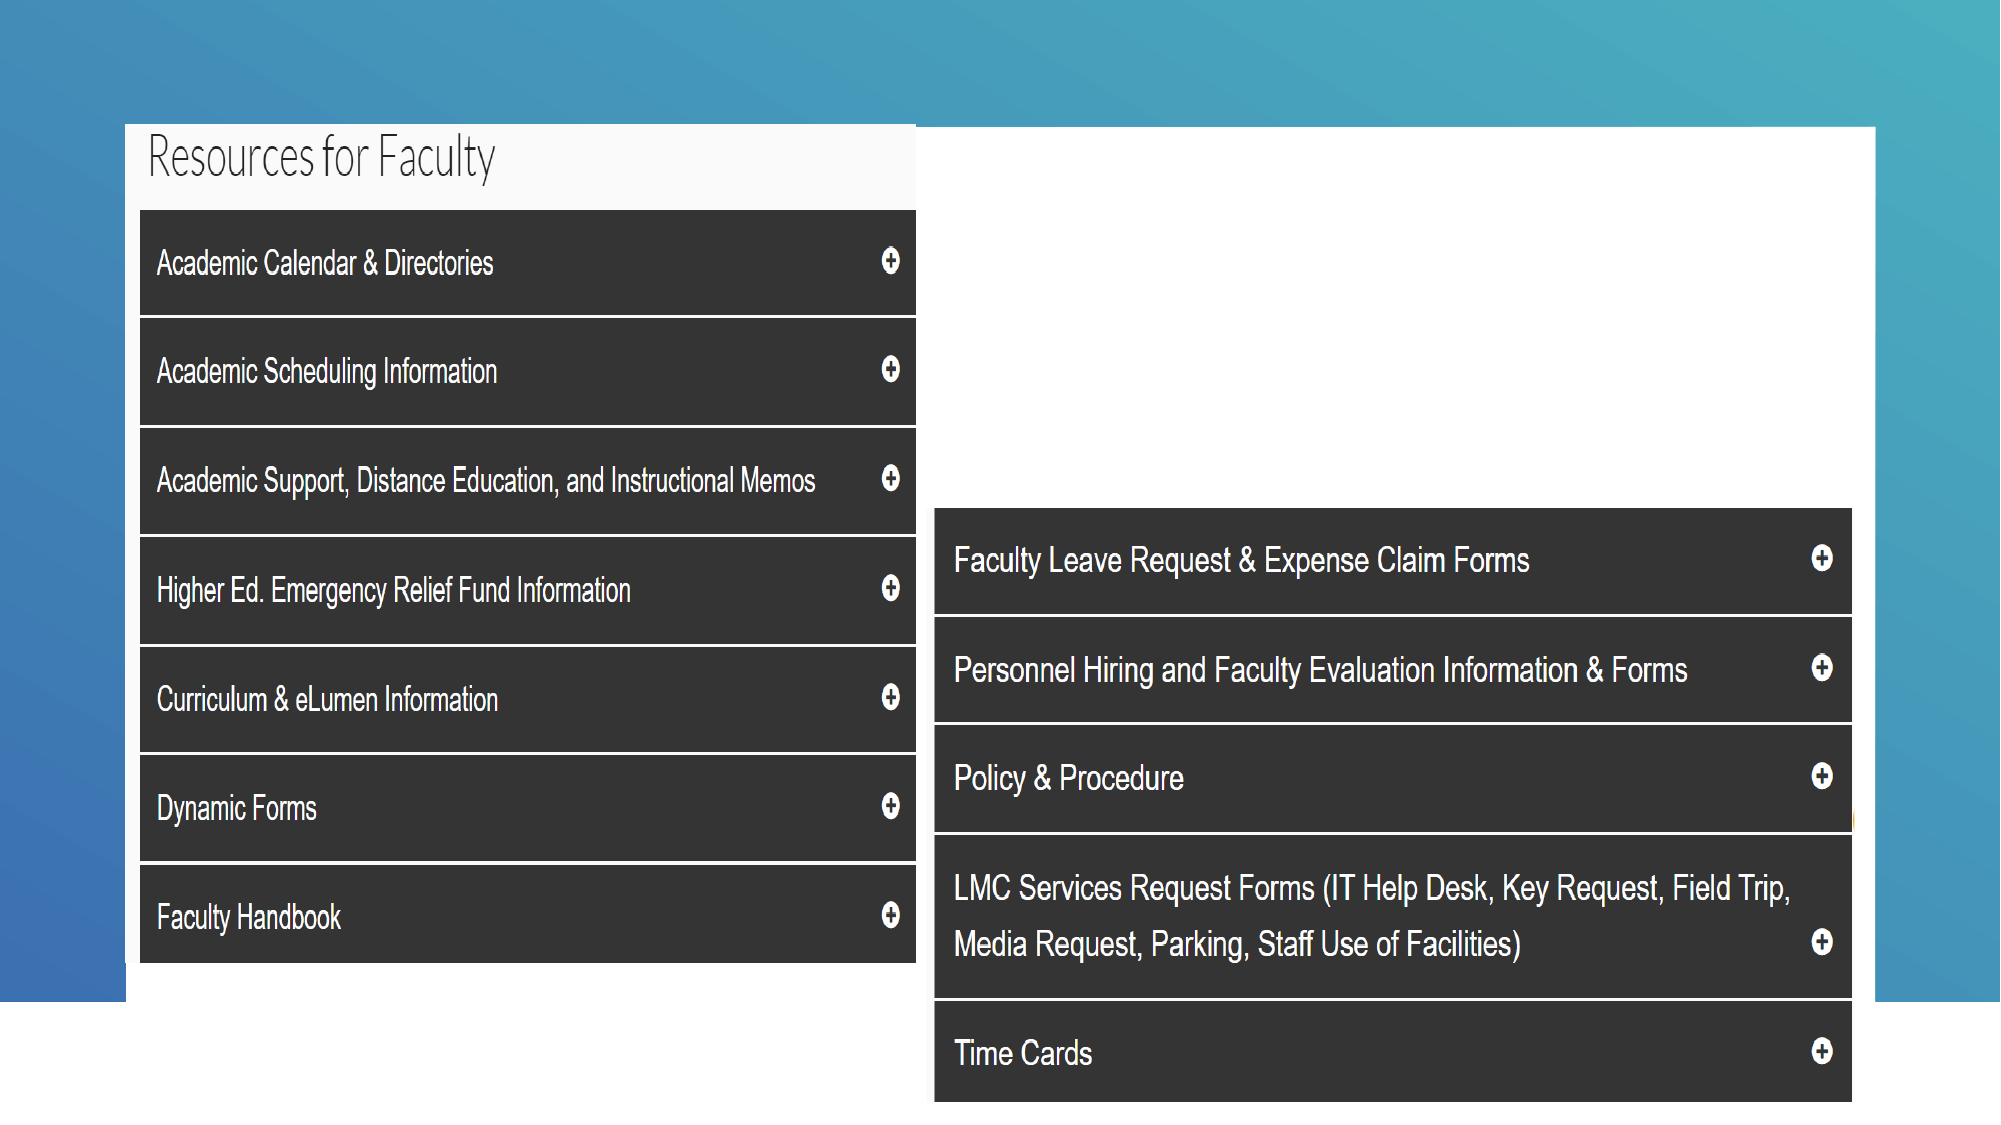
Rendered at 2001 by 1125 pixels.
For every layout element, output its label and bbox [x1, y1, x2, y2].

picture [125, 124, 916, 963]
picture [926, 508, 1855, 1102]
